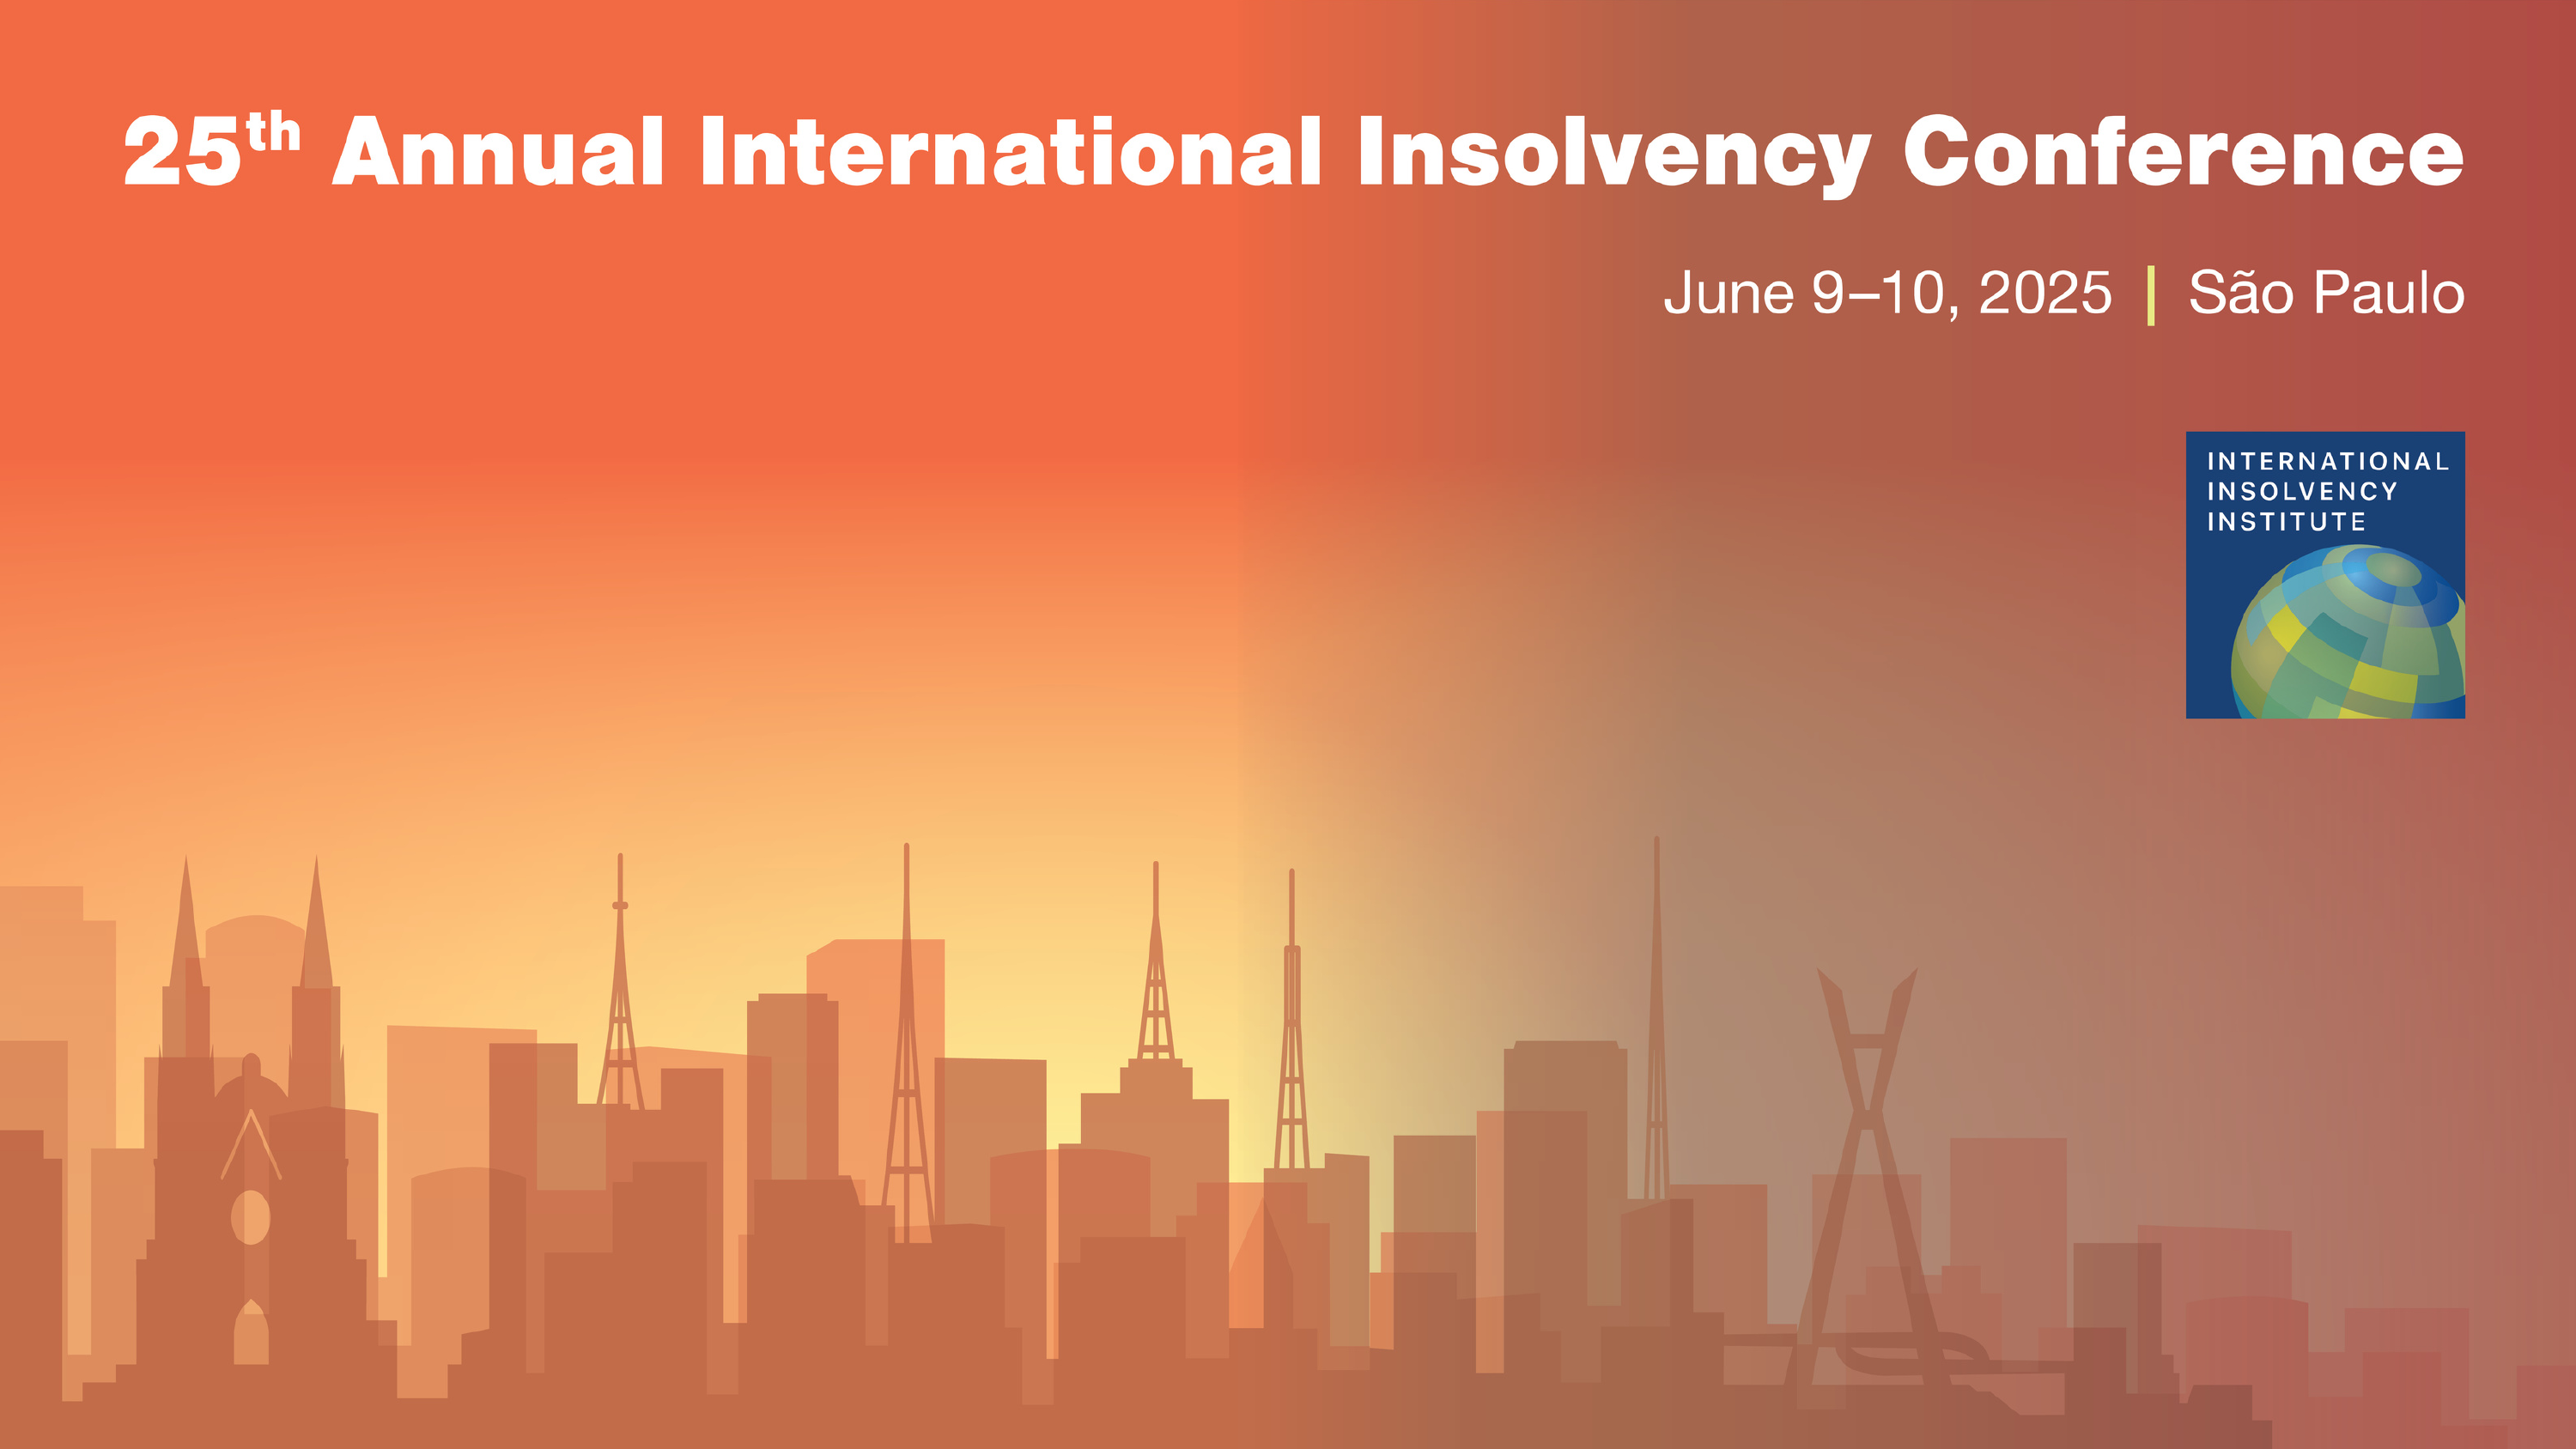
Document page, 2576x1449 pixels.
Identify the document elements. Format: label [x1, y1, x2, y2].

text_box [0, 0, 2576, 1449]
